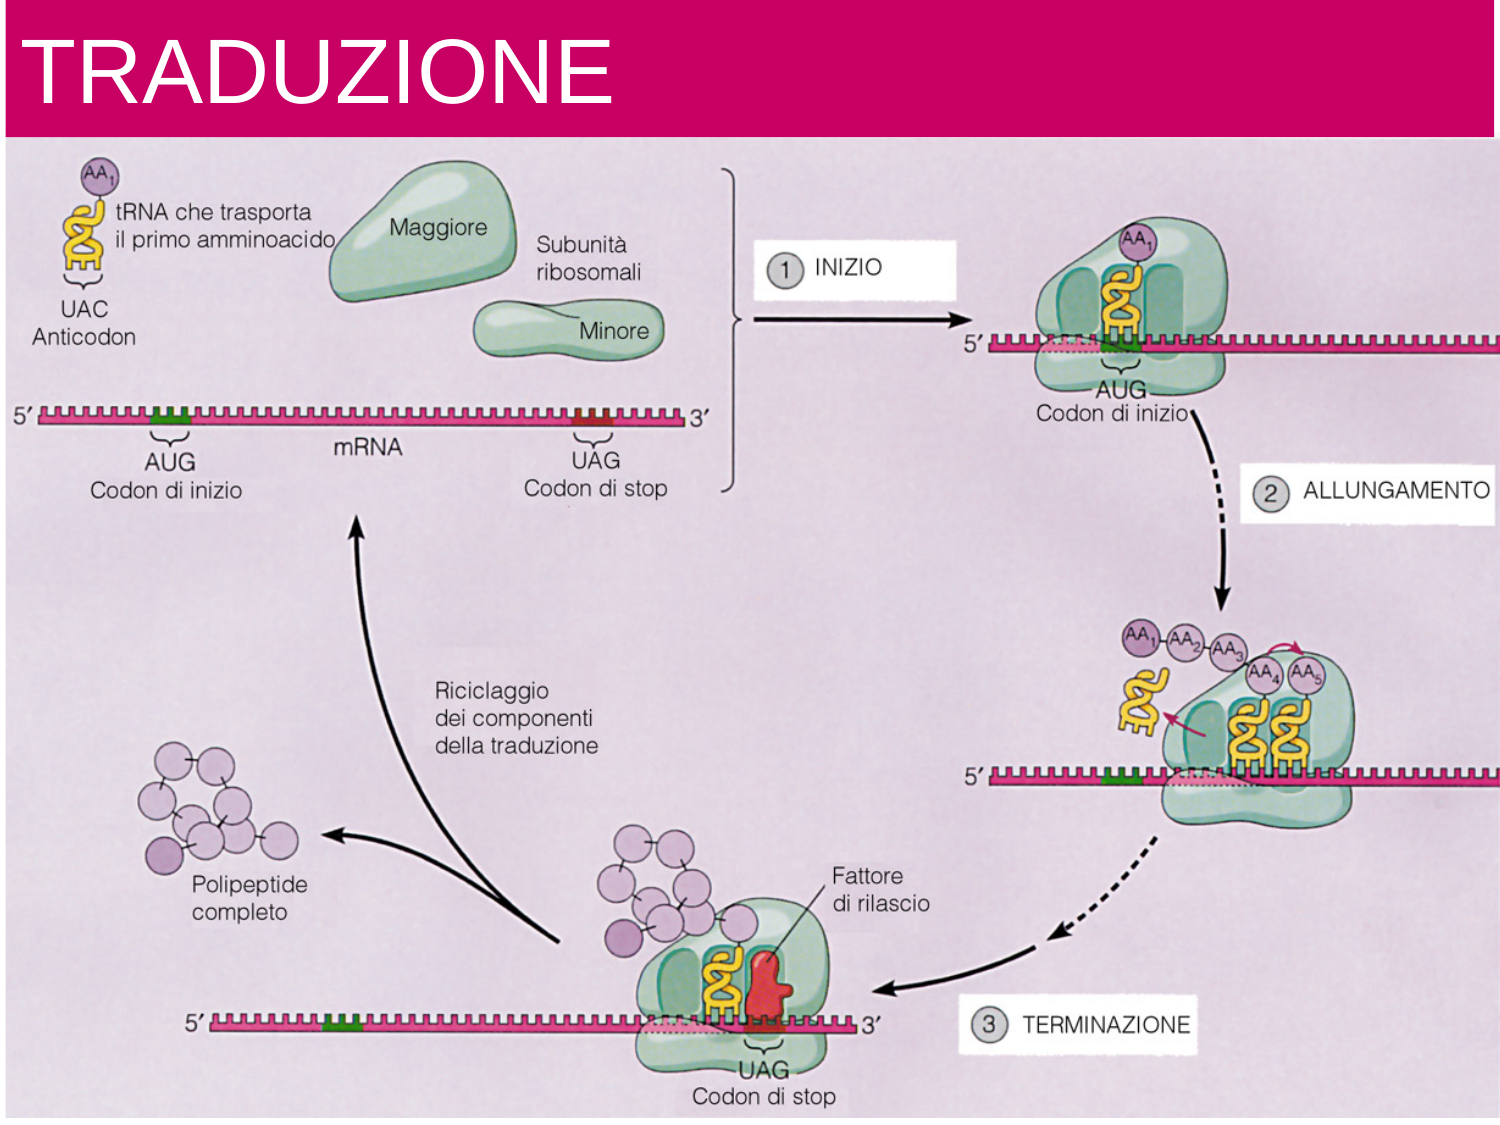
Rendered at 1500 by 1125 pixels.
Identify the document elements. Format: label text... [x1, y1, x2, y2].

text_box TRADUZIONE [5, 0, 1495, 94]
picture [5, 95, 1500, 1118]
